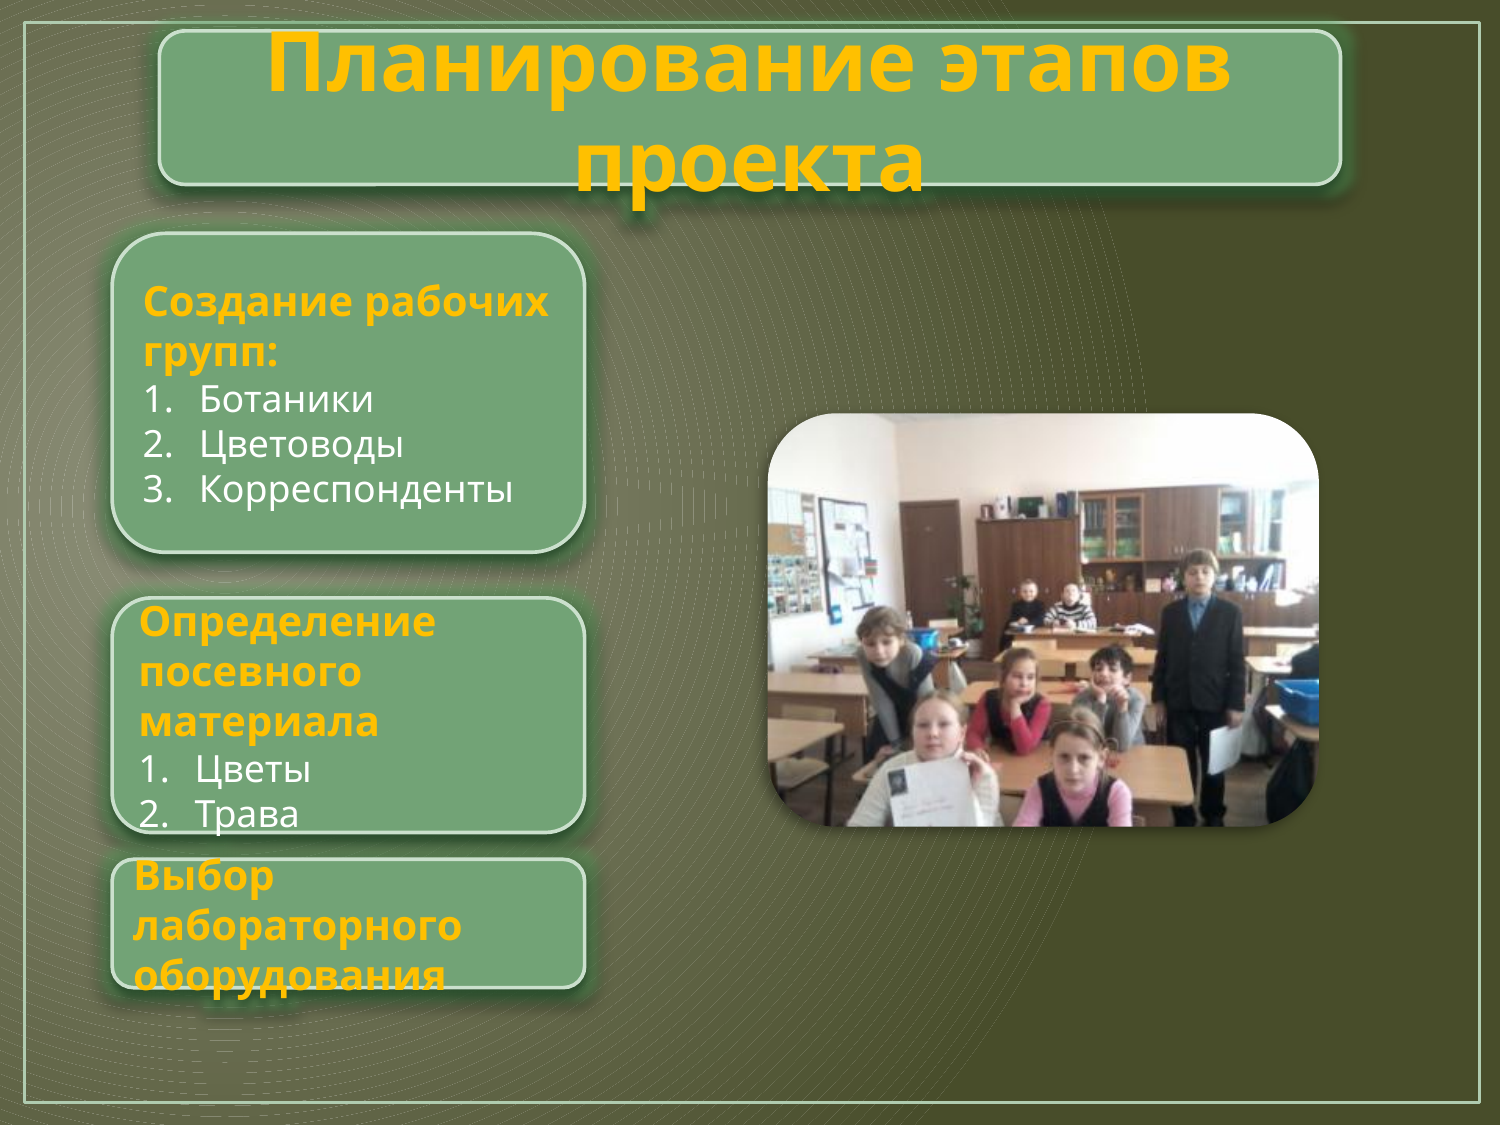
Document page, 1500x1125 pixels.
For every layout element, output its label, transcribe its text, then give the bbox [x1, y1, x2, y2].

text_box Определение посевного материала Цветы Трава [110, 596, 586, 834]
text_box Создание рабочих групп: Ботаники Цветоводы Корреспонденты [110, 232, 586, 554]
text_box Выбор лабораторного оборудования [110, 858, 586, 989]
text_box Планирование этапов проекта [158, 29, 1342, 186]
picture [767, 413, 1320, 827]
